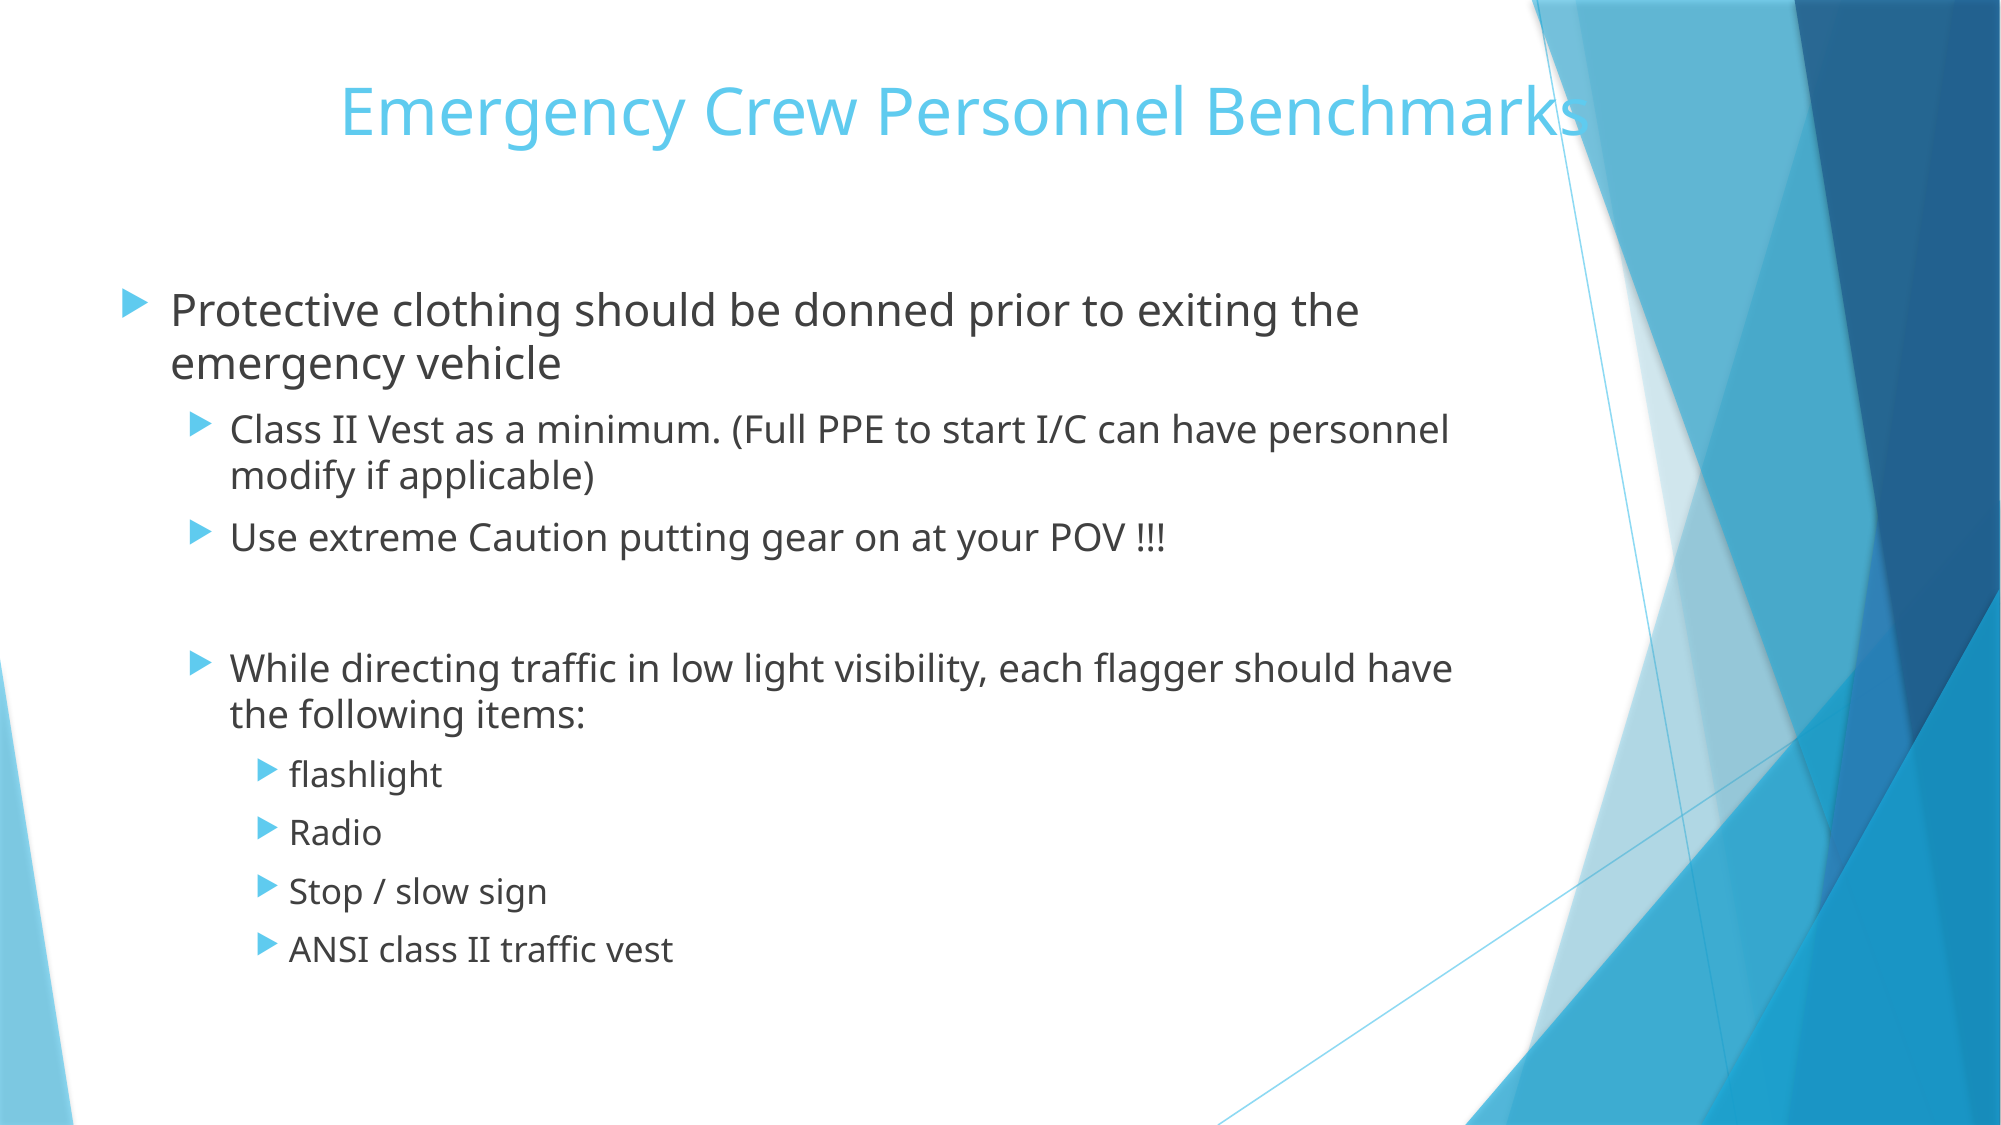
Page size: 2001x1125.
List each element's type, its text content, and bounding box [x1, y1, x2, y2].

list Protective clothing should be donned prior to exiting the emergency vehicle Class II Vest as a minimum. (Full PPE to start I/C can have personnel modify if applicable) Use extreme Caution putting gear on at your POV !!! While directing traffic in low light visibility, each flagger should have the following items: flashlight Radio Stop / slow sign ANSI class II traffic vest [104, 273, 1515, 983]
title Emergency Crew Personnel Benchmarks [324, 61, 1675, 217]
